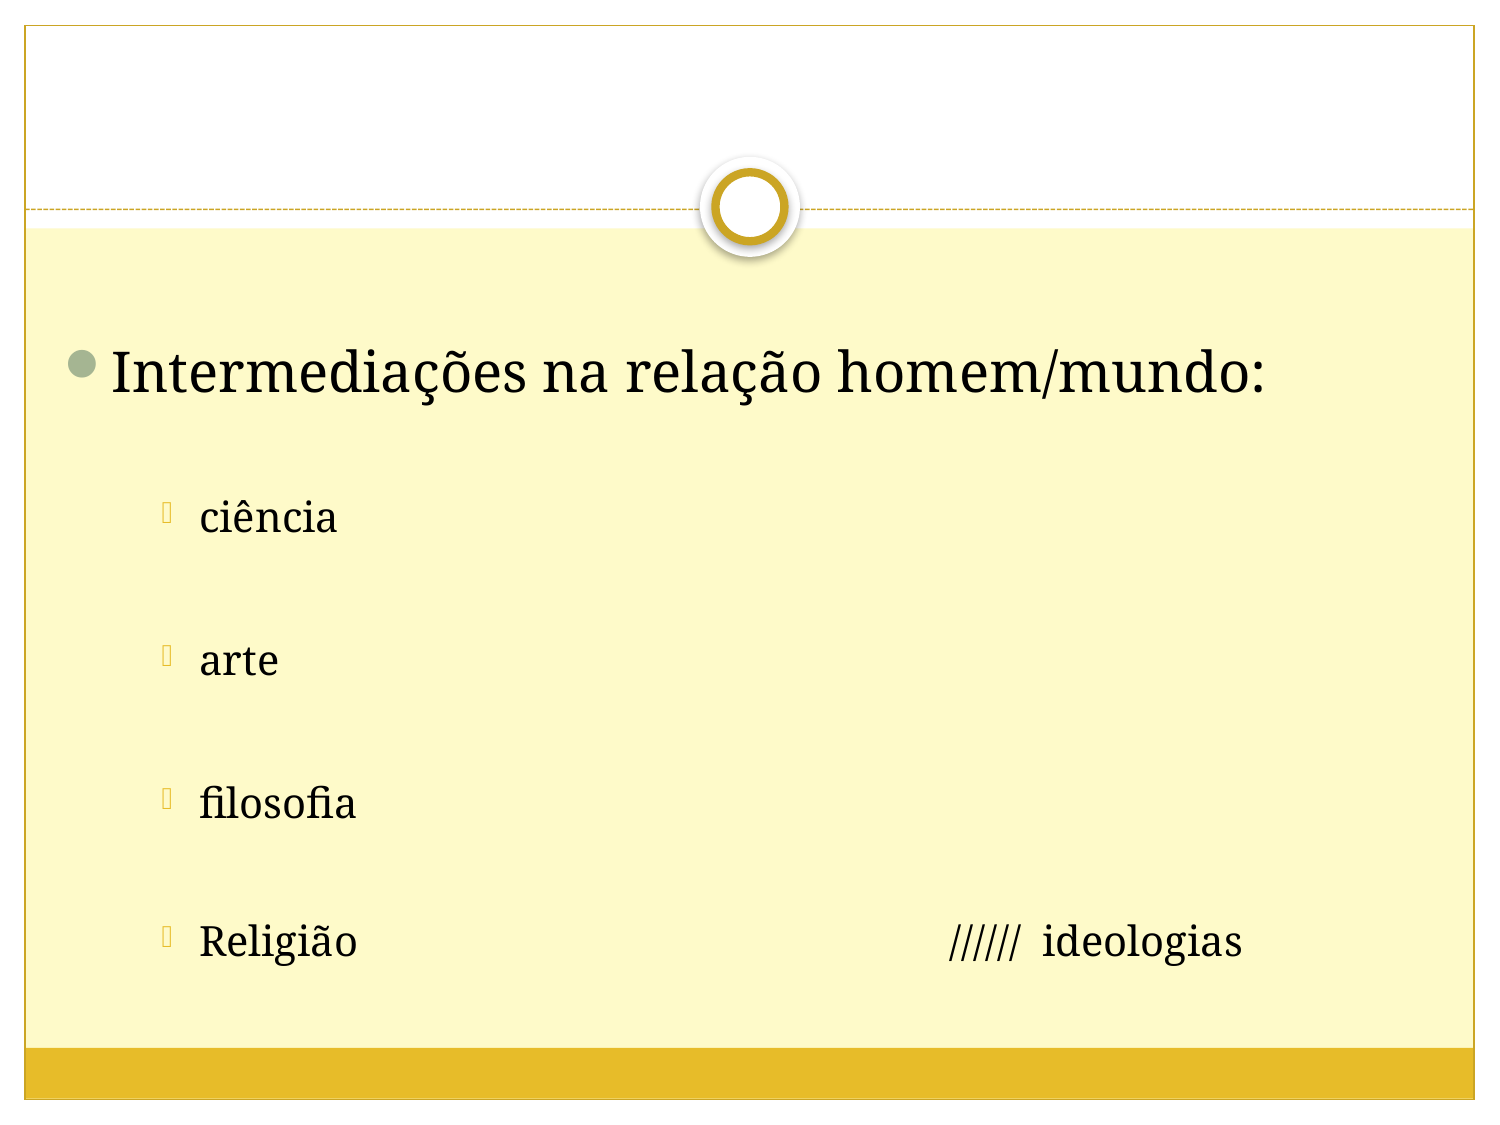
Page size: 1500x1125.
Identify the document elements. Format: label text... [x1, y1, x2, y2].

list Intermediações na relação homem/mundo: ciência arte filosofia Religião ////// ideologias [49, 250, 1445, 1001]
